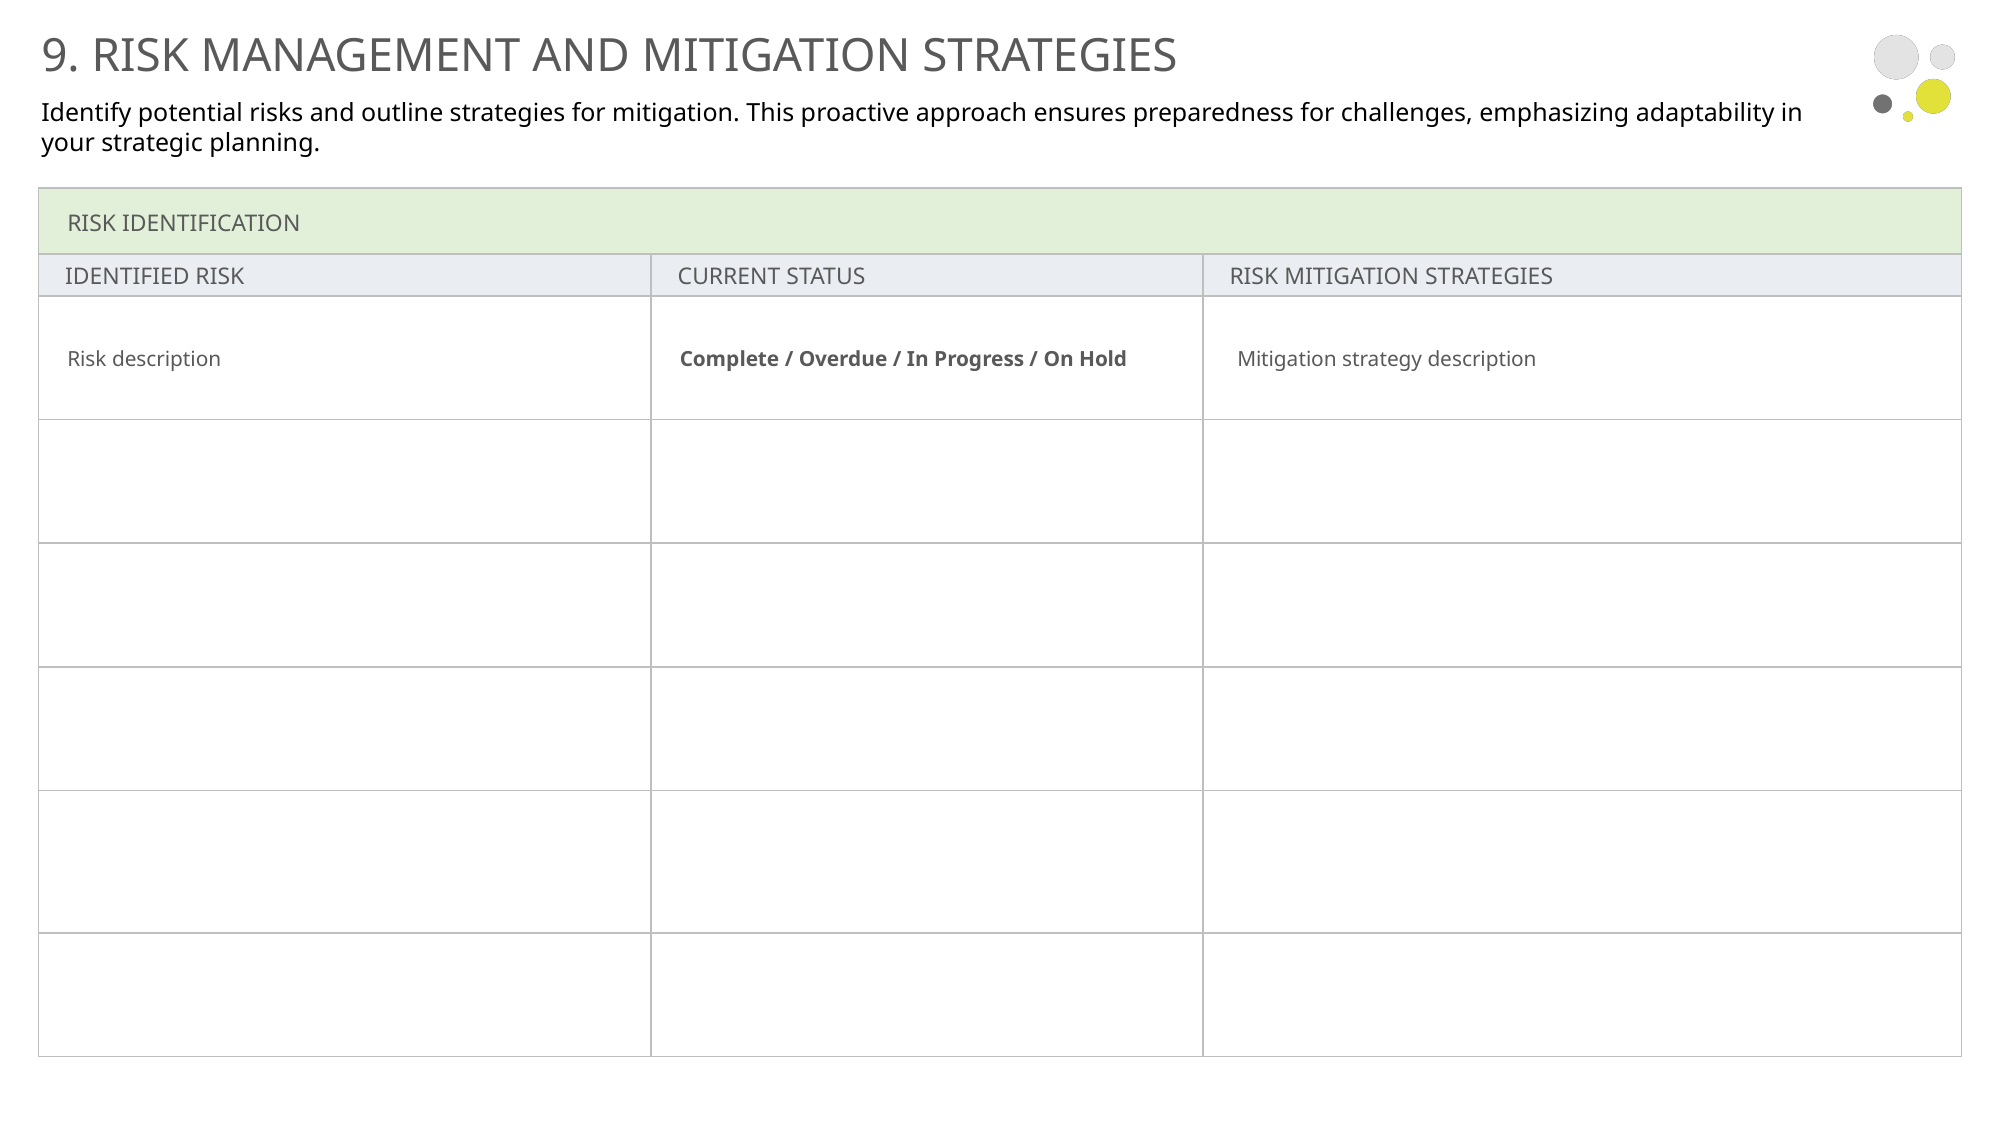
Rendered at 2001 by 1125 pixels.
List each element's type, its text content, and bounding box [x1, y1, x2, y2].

table_header RISK IDENTIFICATION [39, 189, 1961, 253]
table_cell RISK MITIGATION STRATEGIES [1204, 255, 1961, 295]
table_cell [1204, 934, 1961, 1056]
table_cell [652, 668, 1202, 790]
table_cell CURRENT STATUS [652, 255, 1202, 295]
text_box 9. RISK MANAGEMENT AND MITIGATION STRATEGIES [26, 18, 1496, 88]
table_cell [652, 544, 1202, 666]
table_cell [39, 668, 650, 790]
text_box Identify potential risks and outline strategies for mitigation. This proactive approach ensures preparedness for challenges, emphasizing adaptability in your strategic planning. [26, 88, 1836, 164]
table_cell [652, 791, 1202, 932]
table_cell [652, 420, 1202, 542]
table_cell [39, 420, 650, 542]
table_cell [39, 791, 650, 932]
table_cell [1204, 544, 1961, 666]
table_cell [1204, 791, 1961, 932]
table_cell IDENTIFIED RISK [39, 255, 650, 295]
picture [1835, 0, 1993, 158]
table_cell Risk description [39, 297, 650, 419]
table_cell [652, 934, 1202, 1056]
table_cell [39, 934, 650, 1056]
table_cell [1204, 668, 1961, 790]
table_cell Mitigation strategy description [1204, 297, 1961, 419]
table_cell [1204, 420, 1961, 542]
table_cell [39, 544, 650, 666]
table_cell Complete / Overdue / In Progress / On Hold [652, 297, 1202, 419]
